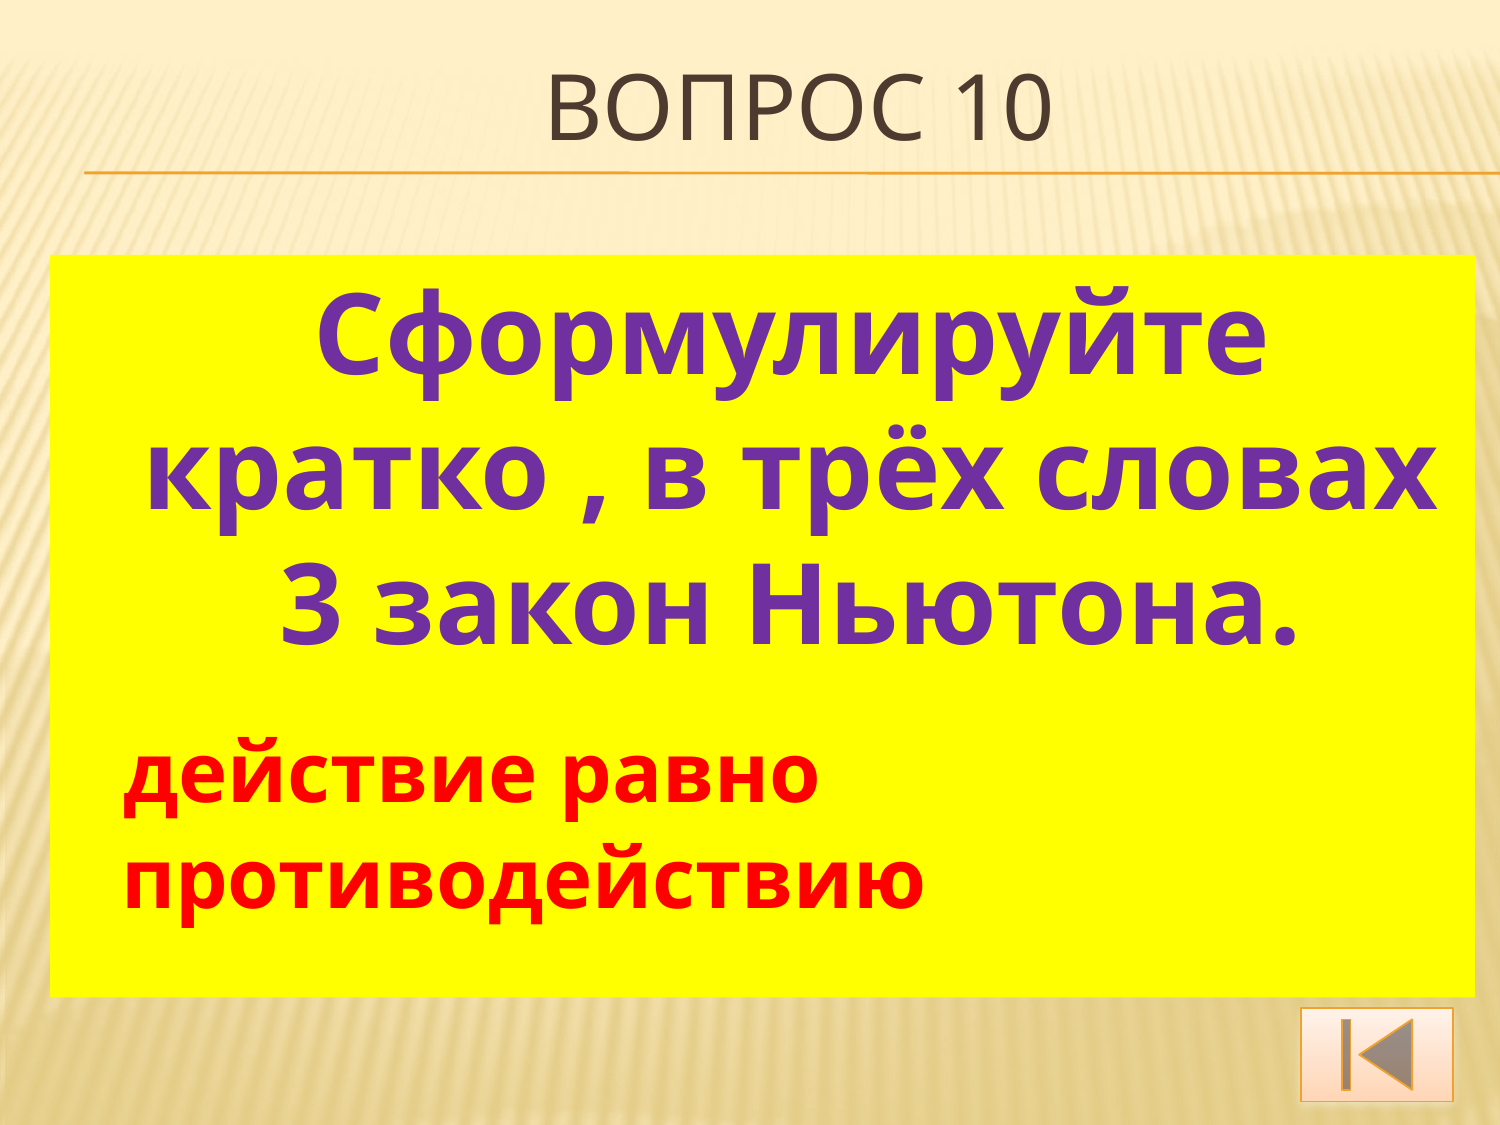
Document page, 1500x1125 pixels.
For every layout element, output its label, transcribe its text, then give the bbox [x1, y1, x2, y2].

list Сформулируйте кратко , в трёх словах 3 закон Ньютона. действие равно противодействию [50, 254, 1475, 998]
title Вопрос 10 [75, 35, 1500, 173]
text_box [1300, 1007, 1454, 1102]
